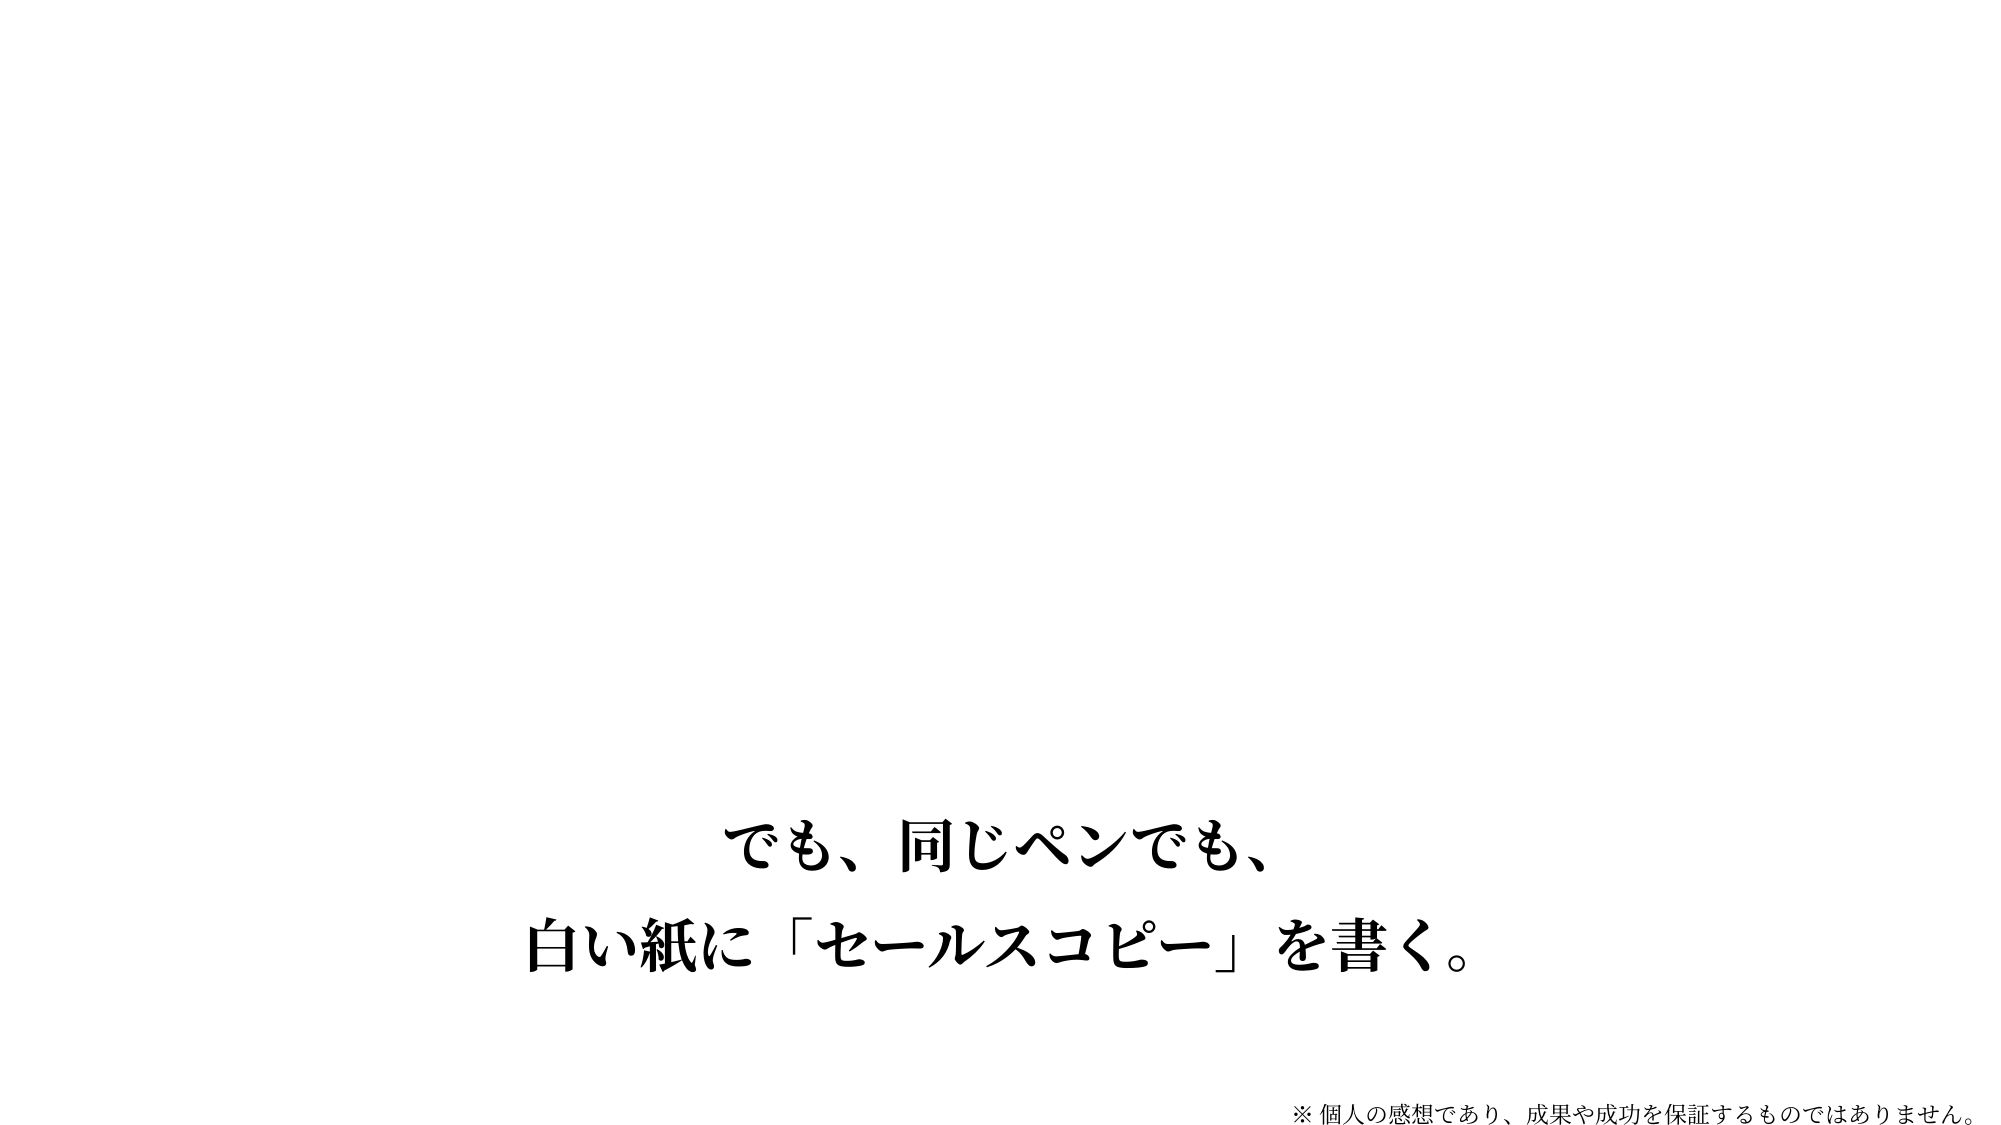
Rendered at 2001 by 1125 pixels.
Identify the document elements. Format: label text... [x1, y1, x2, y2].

text_box ※個人の感想であり、成果や成功を保証するものではありません。 [1199, 1020, 2000, 1125]
text_box でも、同じペンでも、 白い紙に「セールスコピー」を書く。 [101, 771, 1926, 987]
